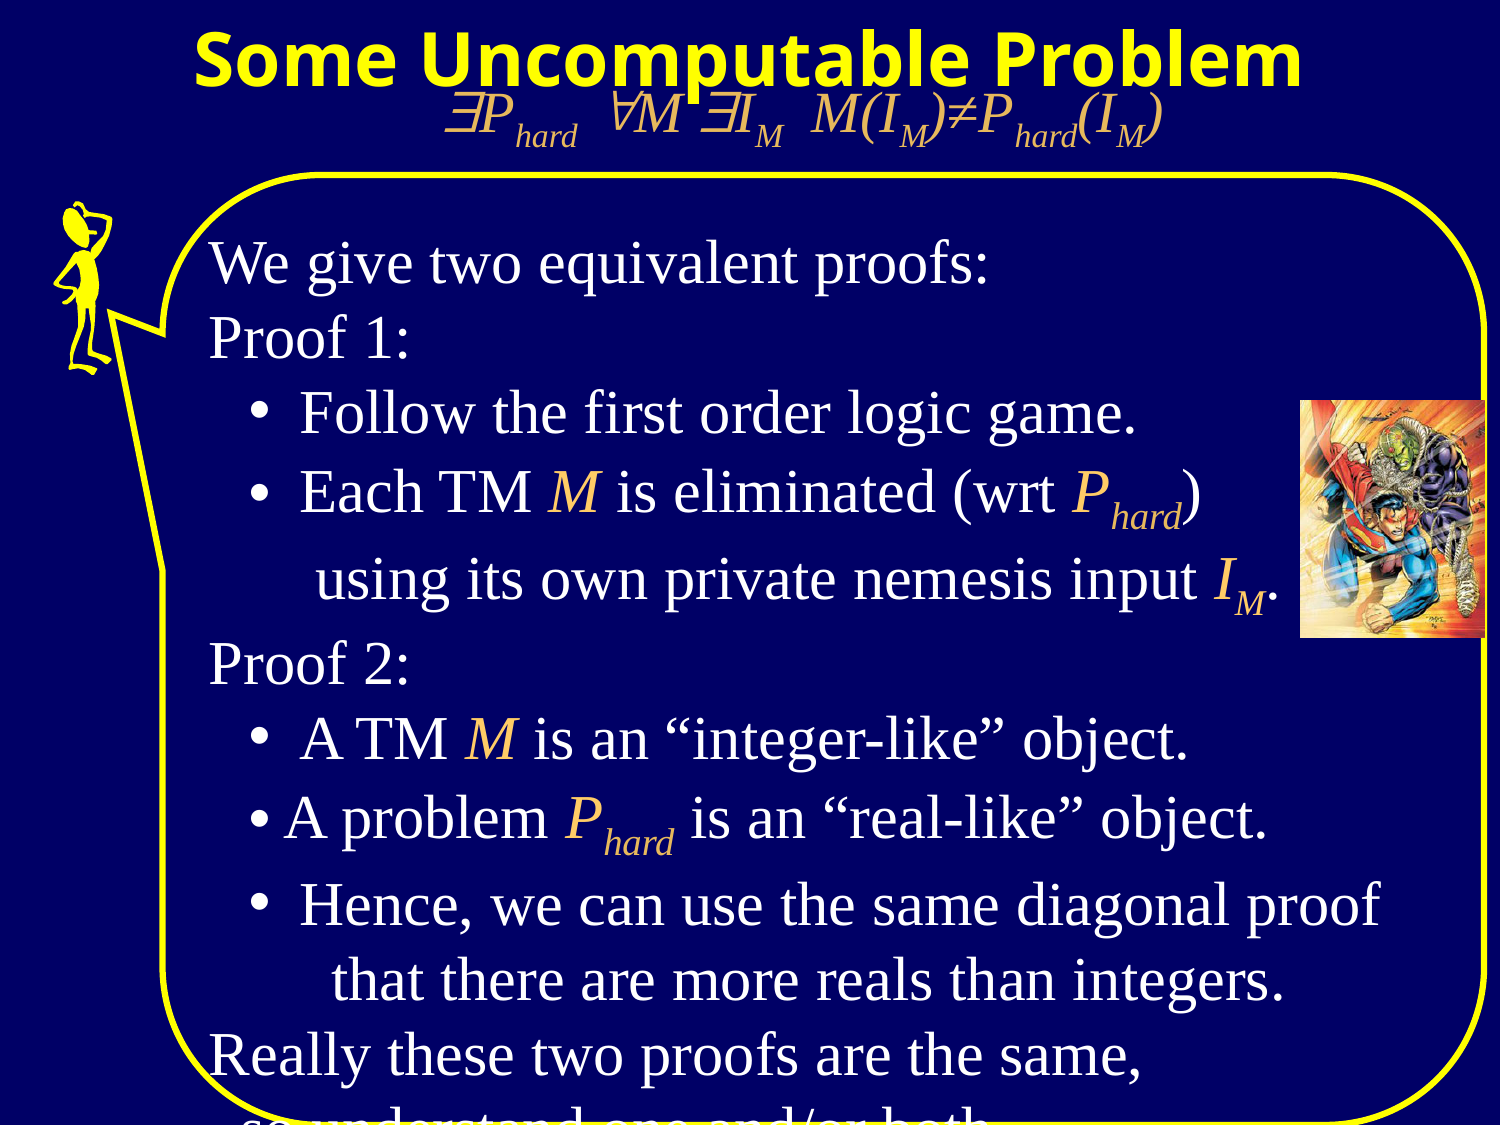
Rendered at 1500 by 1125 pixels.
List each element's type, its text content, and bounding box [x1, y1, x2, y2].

text_box Some Uncomputable Problem [112, 0, 1388, 150]
picture [1300, 400, 1485, 638]
text_box Phard M IM M(IM)≠Phard(IM) [426, 66, 1179, 162]
text_box We give two equivalent proofs: Proof 1: Follow the first order logic game. Each TM M is eliminated (wrt Phard) using its own private nemesis input IM. Proof 2: A TM M is an “integer-like” object. A problem Phard is an “real-like” object. Hence, we can use the same diagonal proof that there are more reals than integers. Really these two proofs are the same, so understand one and/or both. [116, 174, 1485, 1125]
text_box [53, 201, 113, 376]
